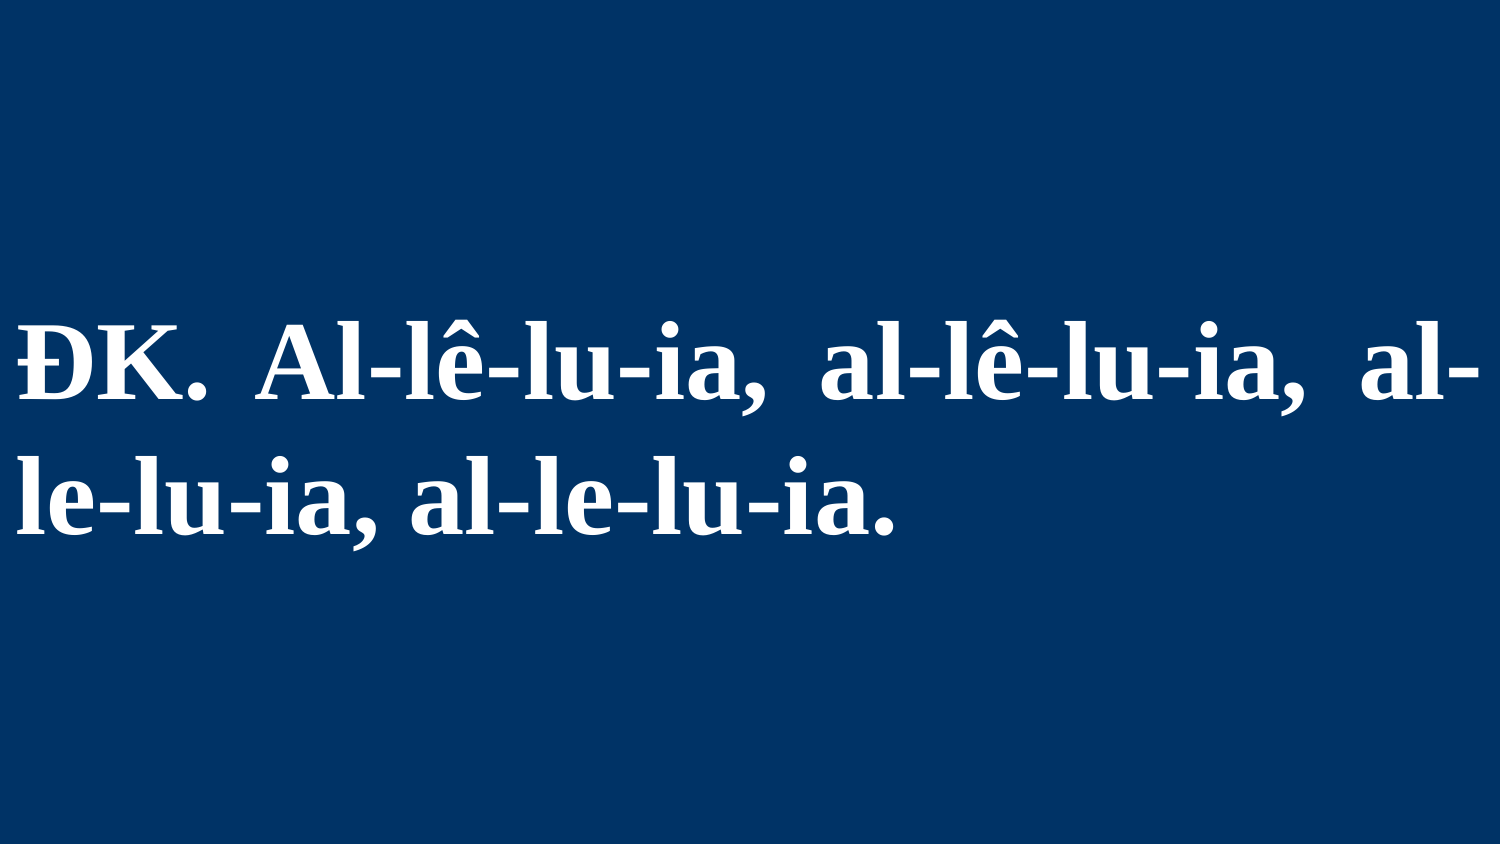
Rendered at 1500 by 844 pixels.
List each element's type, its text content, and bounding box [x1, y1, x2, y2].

title ĐK. Al-lê-lu-ia, al-lê-lu-ia, al-le-lu-ia, al-le-lu-ia. [0, 0, 1500, 844]
